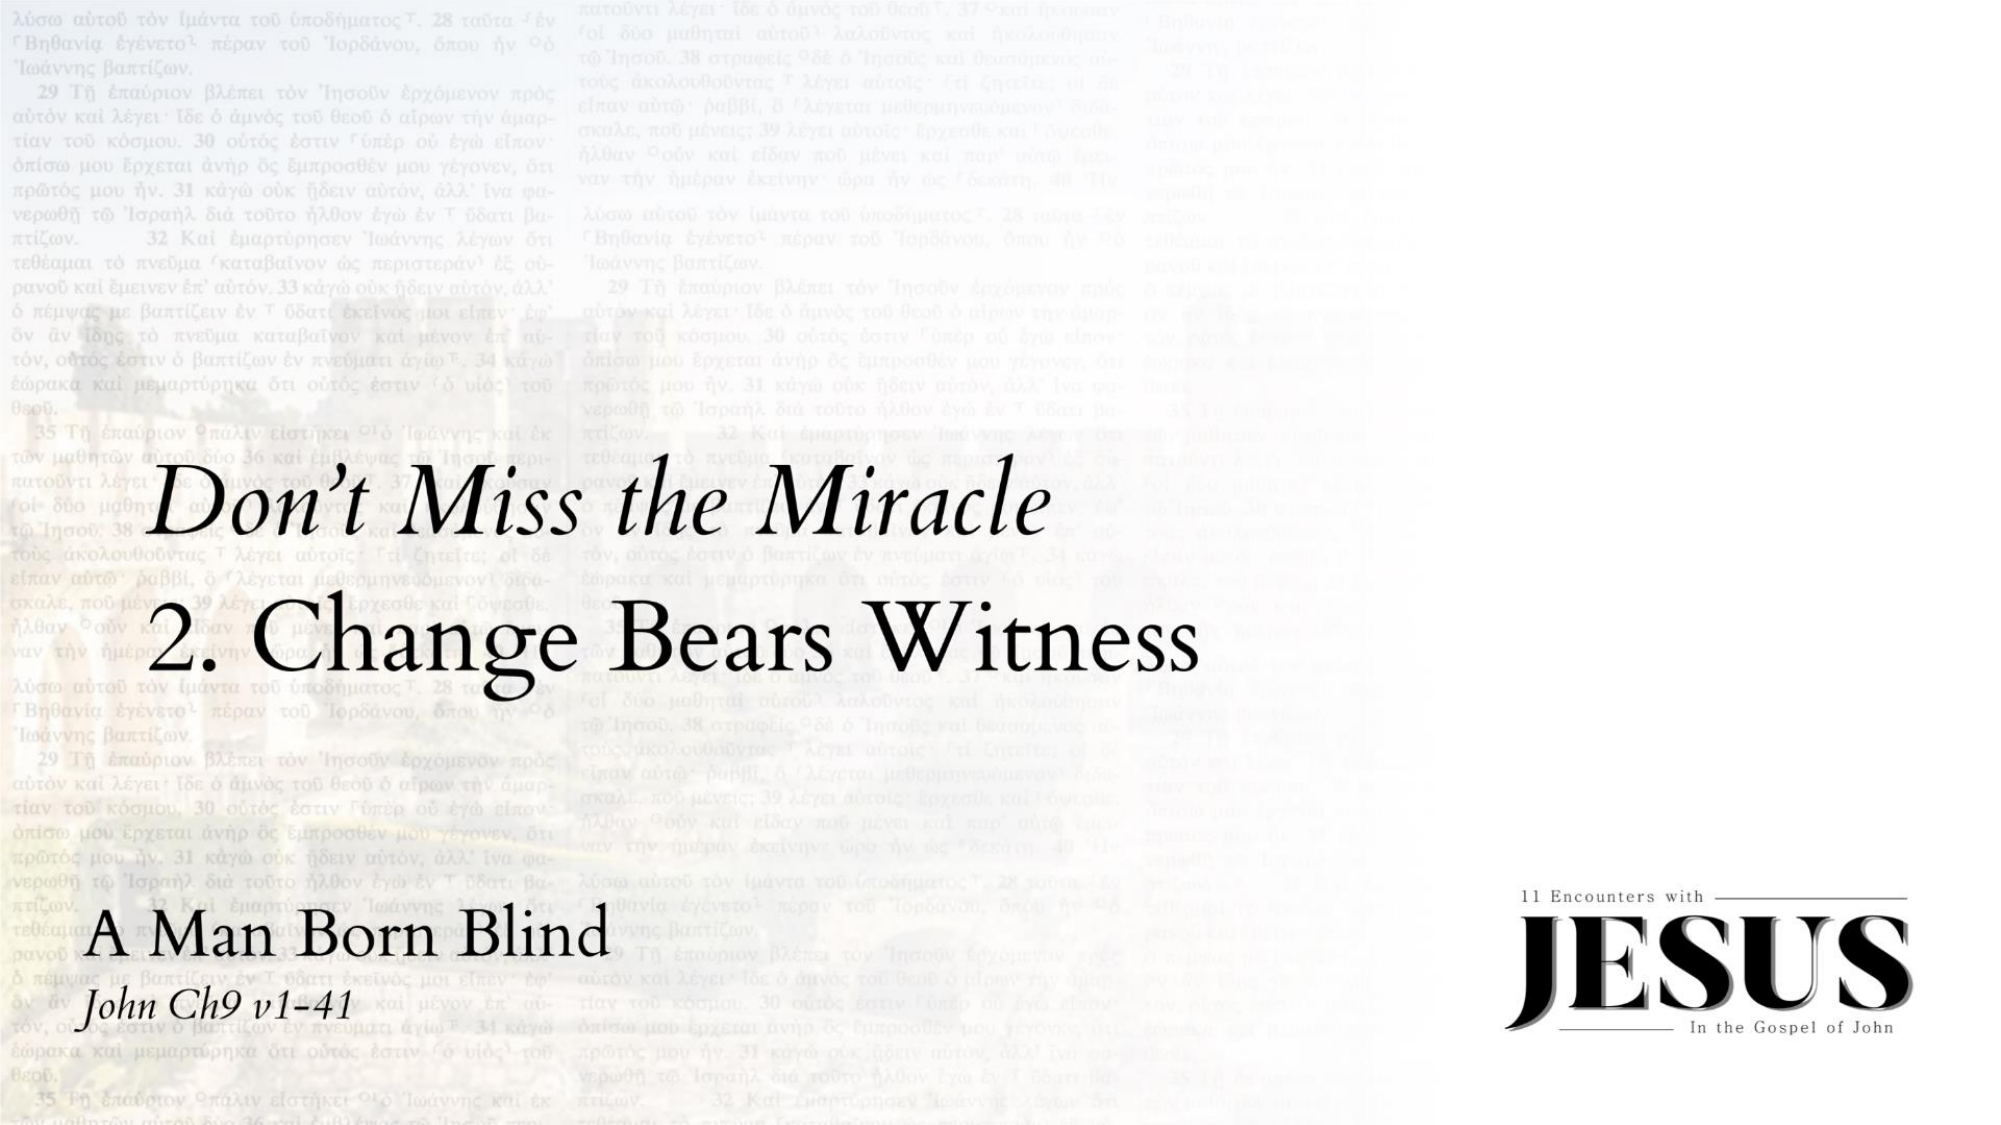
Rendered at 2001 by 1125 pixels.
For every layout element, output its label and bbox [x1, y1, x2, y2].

text_box [0, 0, 2000, 1125]
